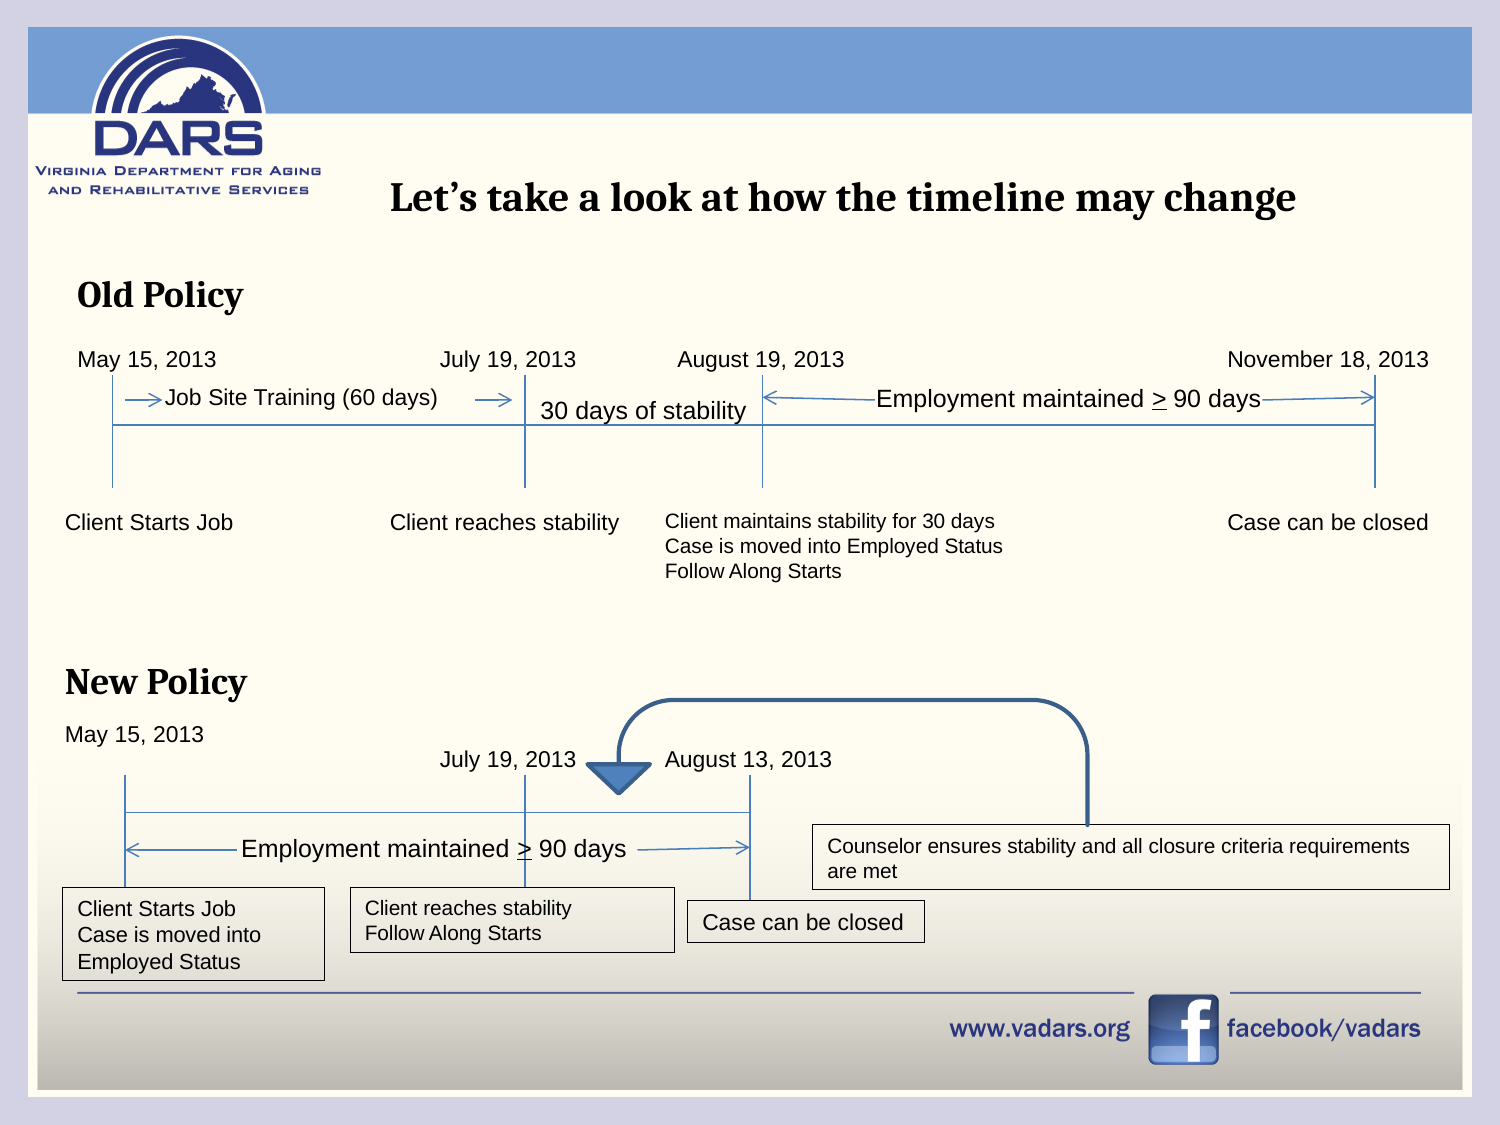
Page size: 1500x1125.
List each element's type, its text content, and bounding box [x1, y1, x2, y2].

text_box Client reaches stability Follow Along Starts [350, 887, 675, 953]
text_box Employment maintained > 90 days [529, 825, 745, 870]
text_box Job Site Training (60 days) [149, 375, 463, 418]
text_box August 13, 2013 [650, 737, 850, 780]
text_box July 19, 2013 [425, 337, 625, 380]
text_box November 18, 2013 [1212, 337, 1463, 380]
text_box 30 days of stability [529, 387, 758, 424]
text_box Client reaches stability [375, 500, 649, 543]
text_box New Policy [50, 649, 300, 710]
text_box Case can be closed [1212, 500, 1450, 543]
text_box July 19, 2013 [425, 737, 619, 780]
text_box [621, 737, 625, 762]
text_box Client Starts Job Case is moved into Employed Status [62, 887, 325, 981]
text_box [1262, 397, 1376, 401]
text_box Client maintains stability for 30 days Case is moved into Employed Status Follow Along Starts [649, 499, 1038, 615]
text_box August 19, 2013 [662, 337, 863, 380]
picture [0, 0, 1500, 1125]
text_box May 15, 2013 [62, 337, 263, 380]
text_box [762, 397, 876, 401]
text_box Employment maintained > 90 days [763, 375, 1374, 420]
text_box Let’s take a look at how the timeline may change [374, 162, 1438, 228]
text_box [637, 847, 751, 851]
text_box Counselor ensures stability and all closure criteria requirements are met [812, 824, 1450, 890]
text_box Case can be closed [687, 900, 925, 943]
text_box [585, 697, 1090, 828]
text_box Old Policy [62, 262, 313, 323]
text_box Client Starts Job [50, 500, 250, 543]
text_box May 15, 2013 [50, 712, 250, 755]
text_box Employment maintained > 90 days [129, 825, 520, 870]
